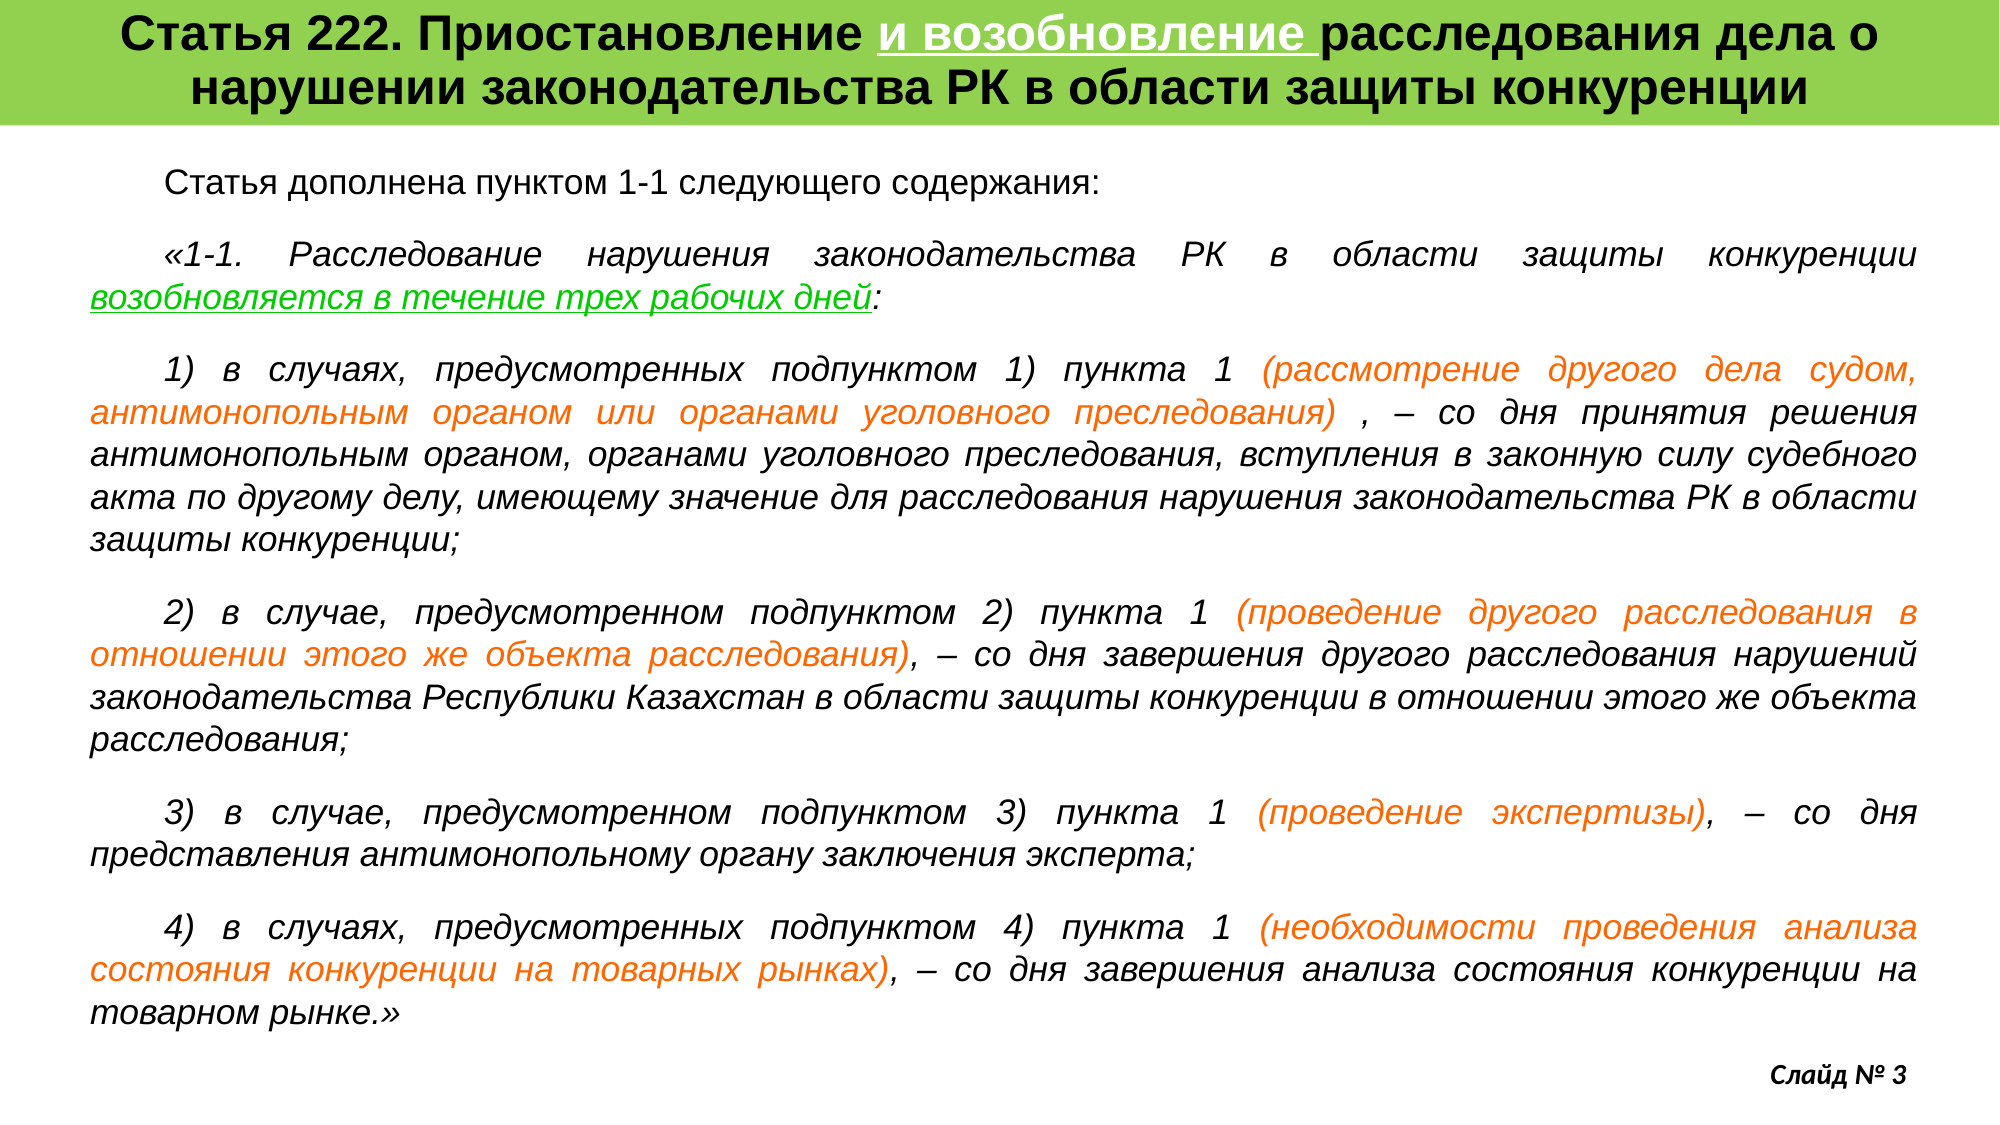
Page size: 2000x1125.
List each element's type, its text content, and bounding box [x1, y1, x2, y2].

text_box Статья дополнена пунктом 1-1 следующего содержания: «1-1. Расследование нарушения законодательства РК в области защиты конкуренции возобновляется в течение трех рабочих дней: 1) в случаях, предусмотренных подпунктом 1) пункта 1 (рассмотрение другого дела судом, антимонопольным органом или органами уголовного преследования) , – со дня принятия решения антимонопольным органом, органами уголовного преследования, вступления в законную силу судебного акта по другому делу, имеющему значение для расследования нарушения законодательства РК в области защиты конкуренции; 2) в случае, предусмотренном подпунктом 2) пункта 1 (проведение другого расследования в отношении этого же объекта расследования), – со дня завершения другого расследования нарушений законодательства Республики Казахстан в области защиты конкуренции в отношении этого же объекта расследования; 3) в случае, предусмотренном подпунктом 3) пункта 1 (проведение экспертизы), – со дня представления антимонопольному органу заключения эксперта; 4) в случаях, предусмотренных подпунктом 4) пункта 1 (необходимости проведения анализа состояния конкуренции на товарных рынках), – со дня завершения анализа состояния конкуренции на товарном рынке.» [75, 151, 1933, 1039]
text_box Статья 222. Приостановление и возобновление расследования дела о нарушении законодательства РК в области защиты конкуренции [0, 0, 2000, 126]
slide_number Слайд № 3 [1743, 1042, 1922, 1103]
